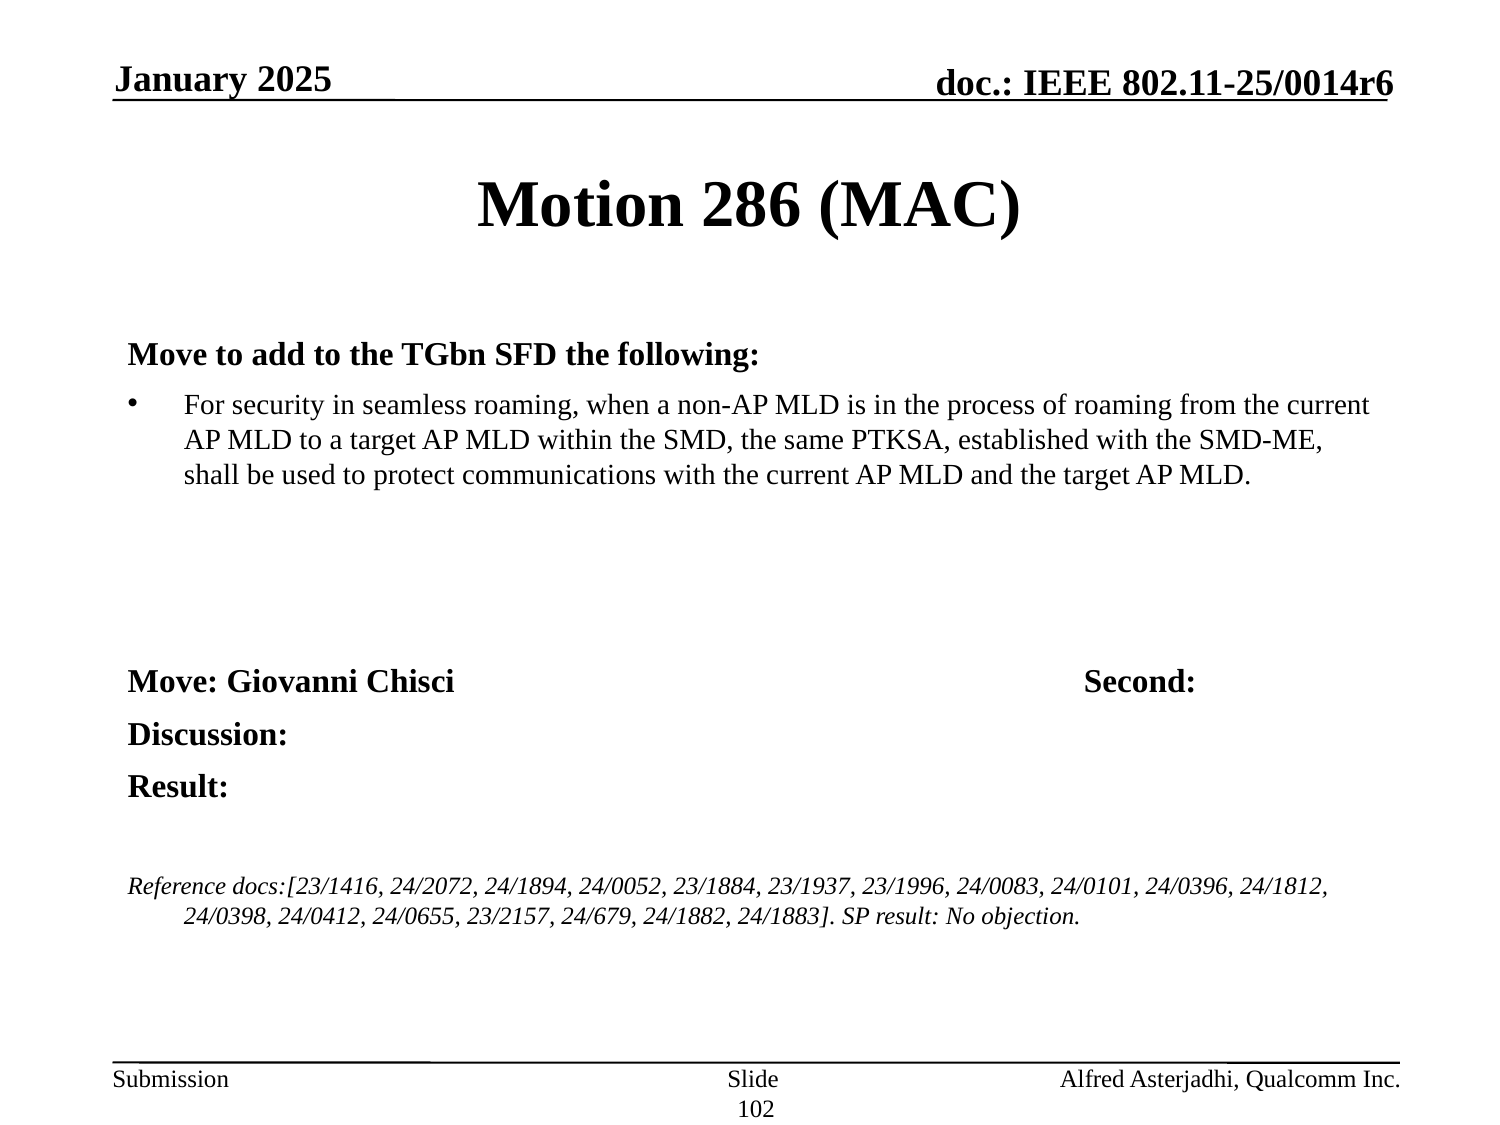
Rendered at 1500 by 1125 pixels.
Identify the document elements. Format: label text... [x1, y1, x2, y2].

title Motion 286 (MAC) [112, 112, 1388, 288]
slide_number Slide 102 [712, 1061, 800, 1123]
list Move to add to the TGbn SFD the following: For security in seamless roaming, when a non-AP MLD is in the process of roaming from the current AP MLD to a target AP MLD within the SMD, the same PTKSA, established with the SMD-ME, shall be used to protect communications with the current AP MLD and the target AP MLD. Move: Giovanni Chisci Second: Discussion: Result: Reference docs:[23/1416, 24/2072, 24/1894, 24/0052, 23/1884, 23/1937, 23/1996, 24/0083, 24/0101, 24/0396, 24/1812, 24/0398, 24/0412, 24/0655, 23/2157, 24/679, 24/1882, 24/1883]. SP result: No objection. [112, 324, 1388, 1000]
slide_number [114, 54, 423, 100]
footer Alfred Asterjadhi, Qualcomm Inc. [878, 1061, 1402, 1093]
